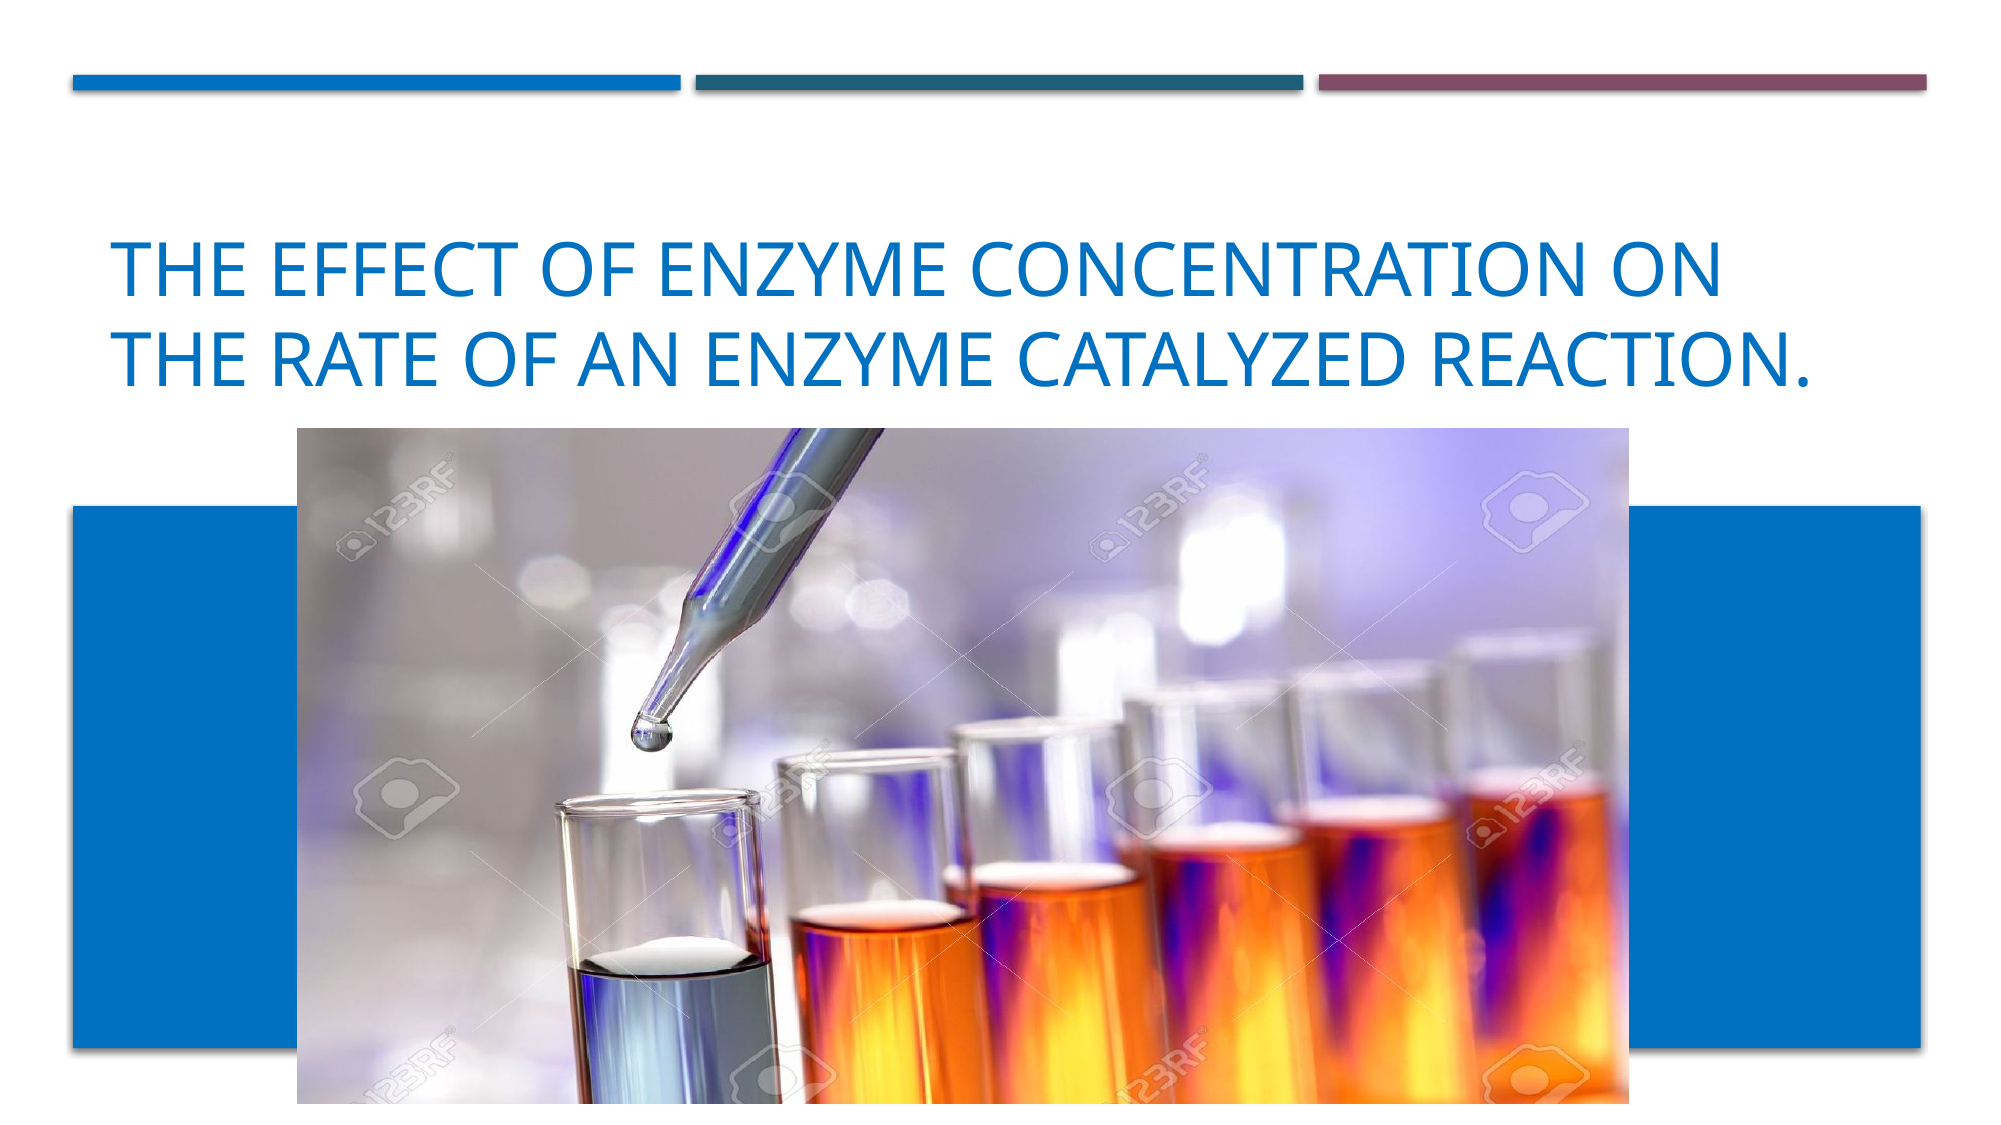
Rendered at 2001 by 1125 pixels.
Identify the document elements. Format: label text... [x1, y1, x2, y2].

picture [297, 428, 1630, 1105]
title The Effect of Enzyme Concentration on the Rate of an Enzyme Catalyzed Reaction. [95, 167, 1899, 410]
